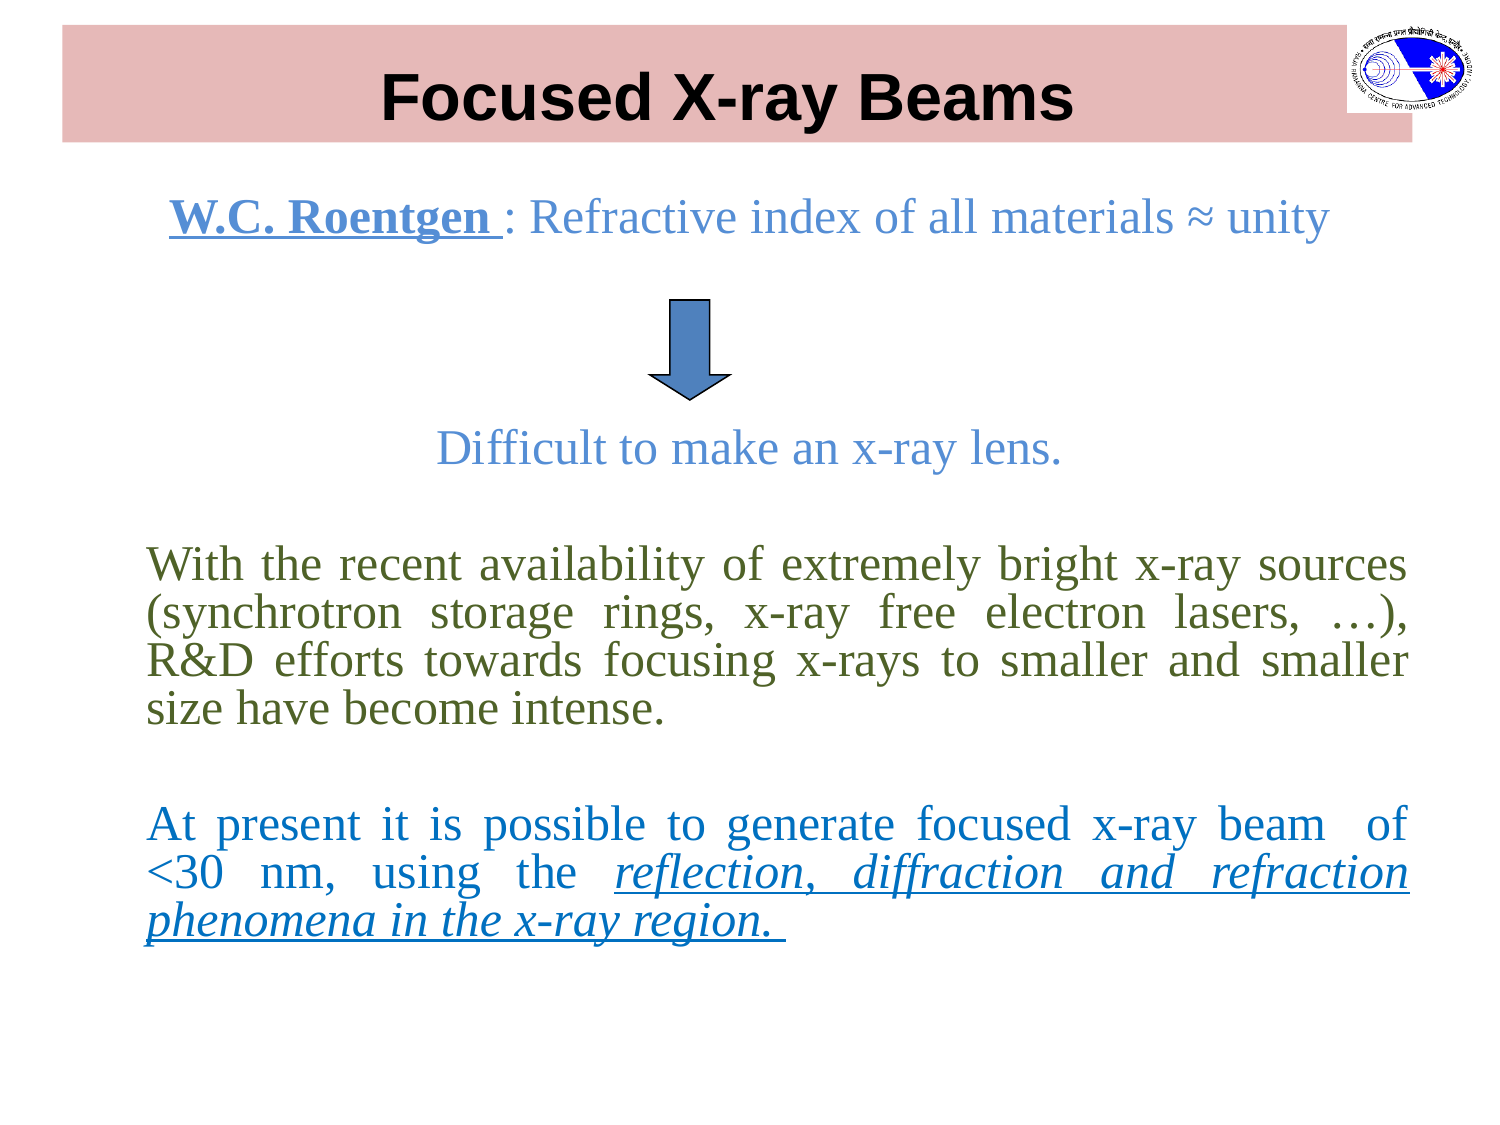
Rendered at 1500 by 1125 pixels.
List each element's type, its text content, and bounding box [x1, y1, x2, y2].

list W.C. Roentgen : Refractive index of all materials ≈ unity Difficult to make an x-ray lens. With the recent availability of extremely bright x-ray sources (synchrotron storage rings, x-ray free electron lasers, …), R&D efforts towards focusing x-rays to smaller and smaller size have become intense. At present it is possible to generate focused x-ray beam of <30 nm, using the reflection, diffraction and refraction phenomena in the x-ray region. [74, 187, 1426, 1063]
picture [1346, 24, 1476, 113]
title Focused X-ray Beams [62, 24, 1413, 143]
text_box [650, 299, 730, 400]
